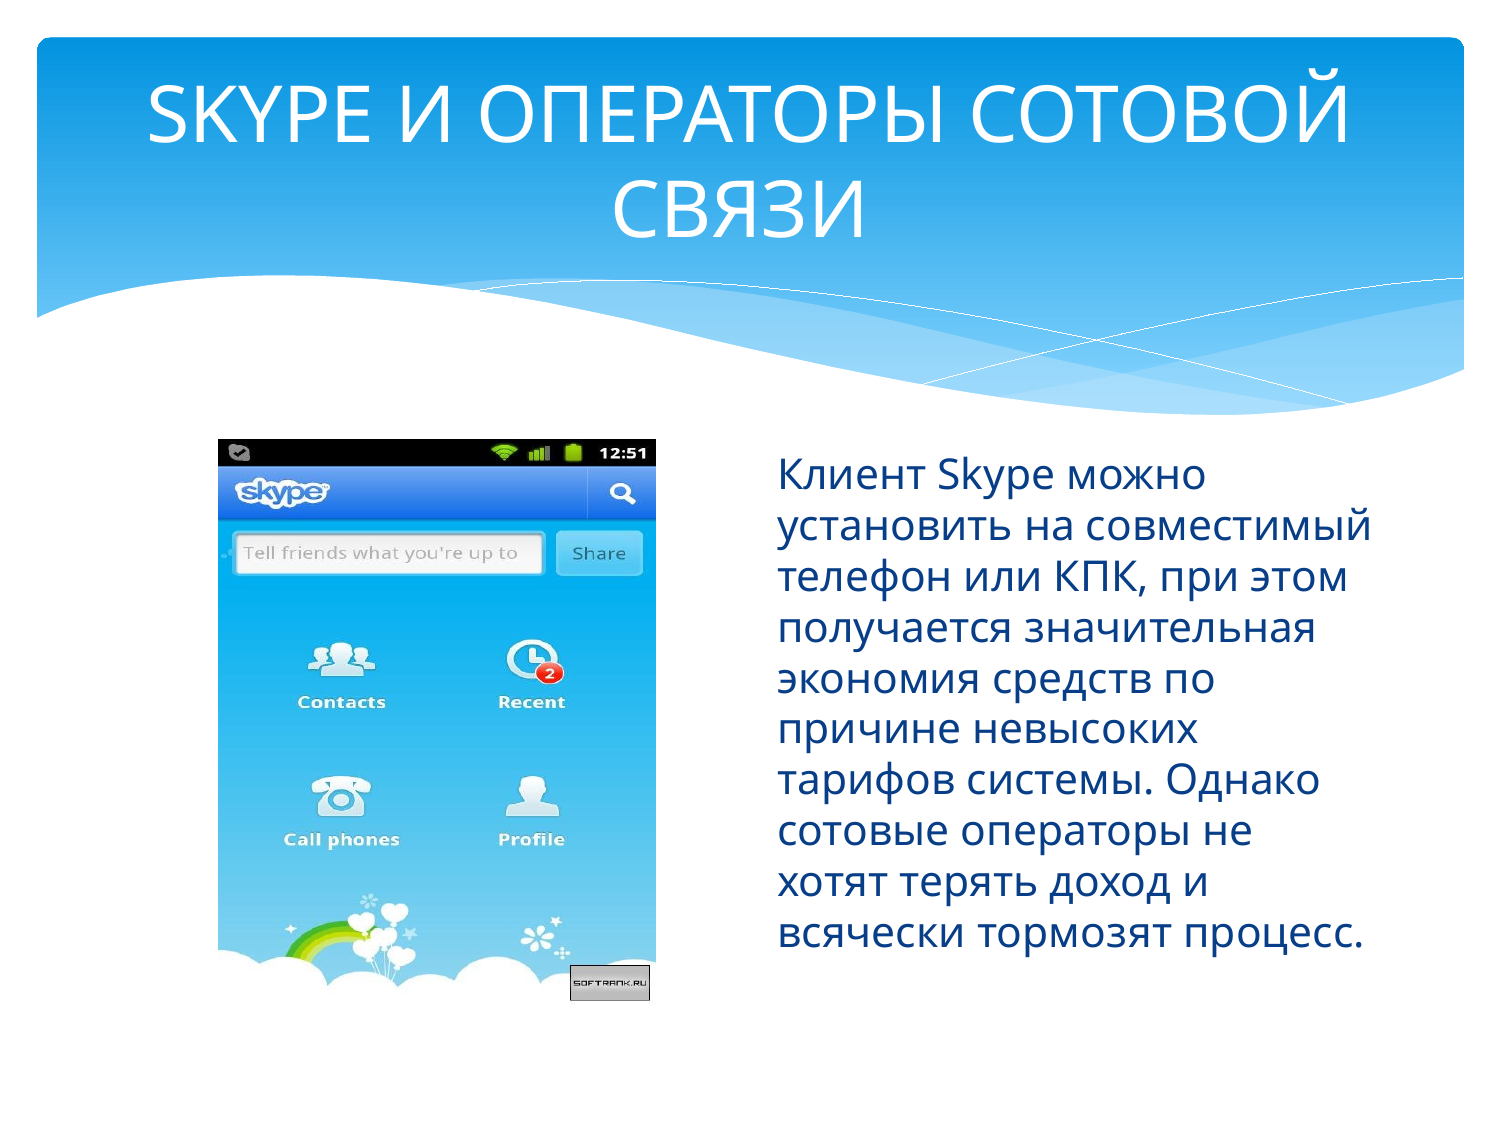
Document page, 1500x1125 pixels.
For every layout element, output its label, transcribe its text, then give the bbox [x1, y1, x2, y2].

list Клиент Skype можно установить на совместимый телефон или КПК, при этом получается значительная экономия средств по причине невысоких тарифов системы. Однако сотовые операторы не хотят терять доход и всячески тормозят процесс. [761, 439, 1389, 1005]
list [218, 439, 656, 1006]
title SKYPE И ОПЕРАТОРЫ СОТОВОЙ СВЯЗИ [75, 55, 1425, 261]
